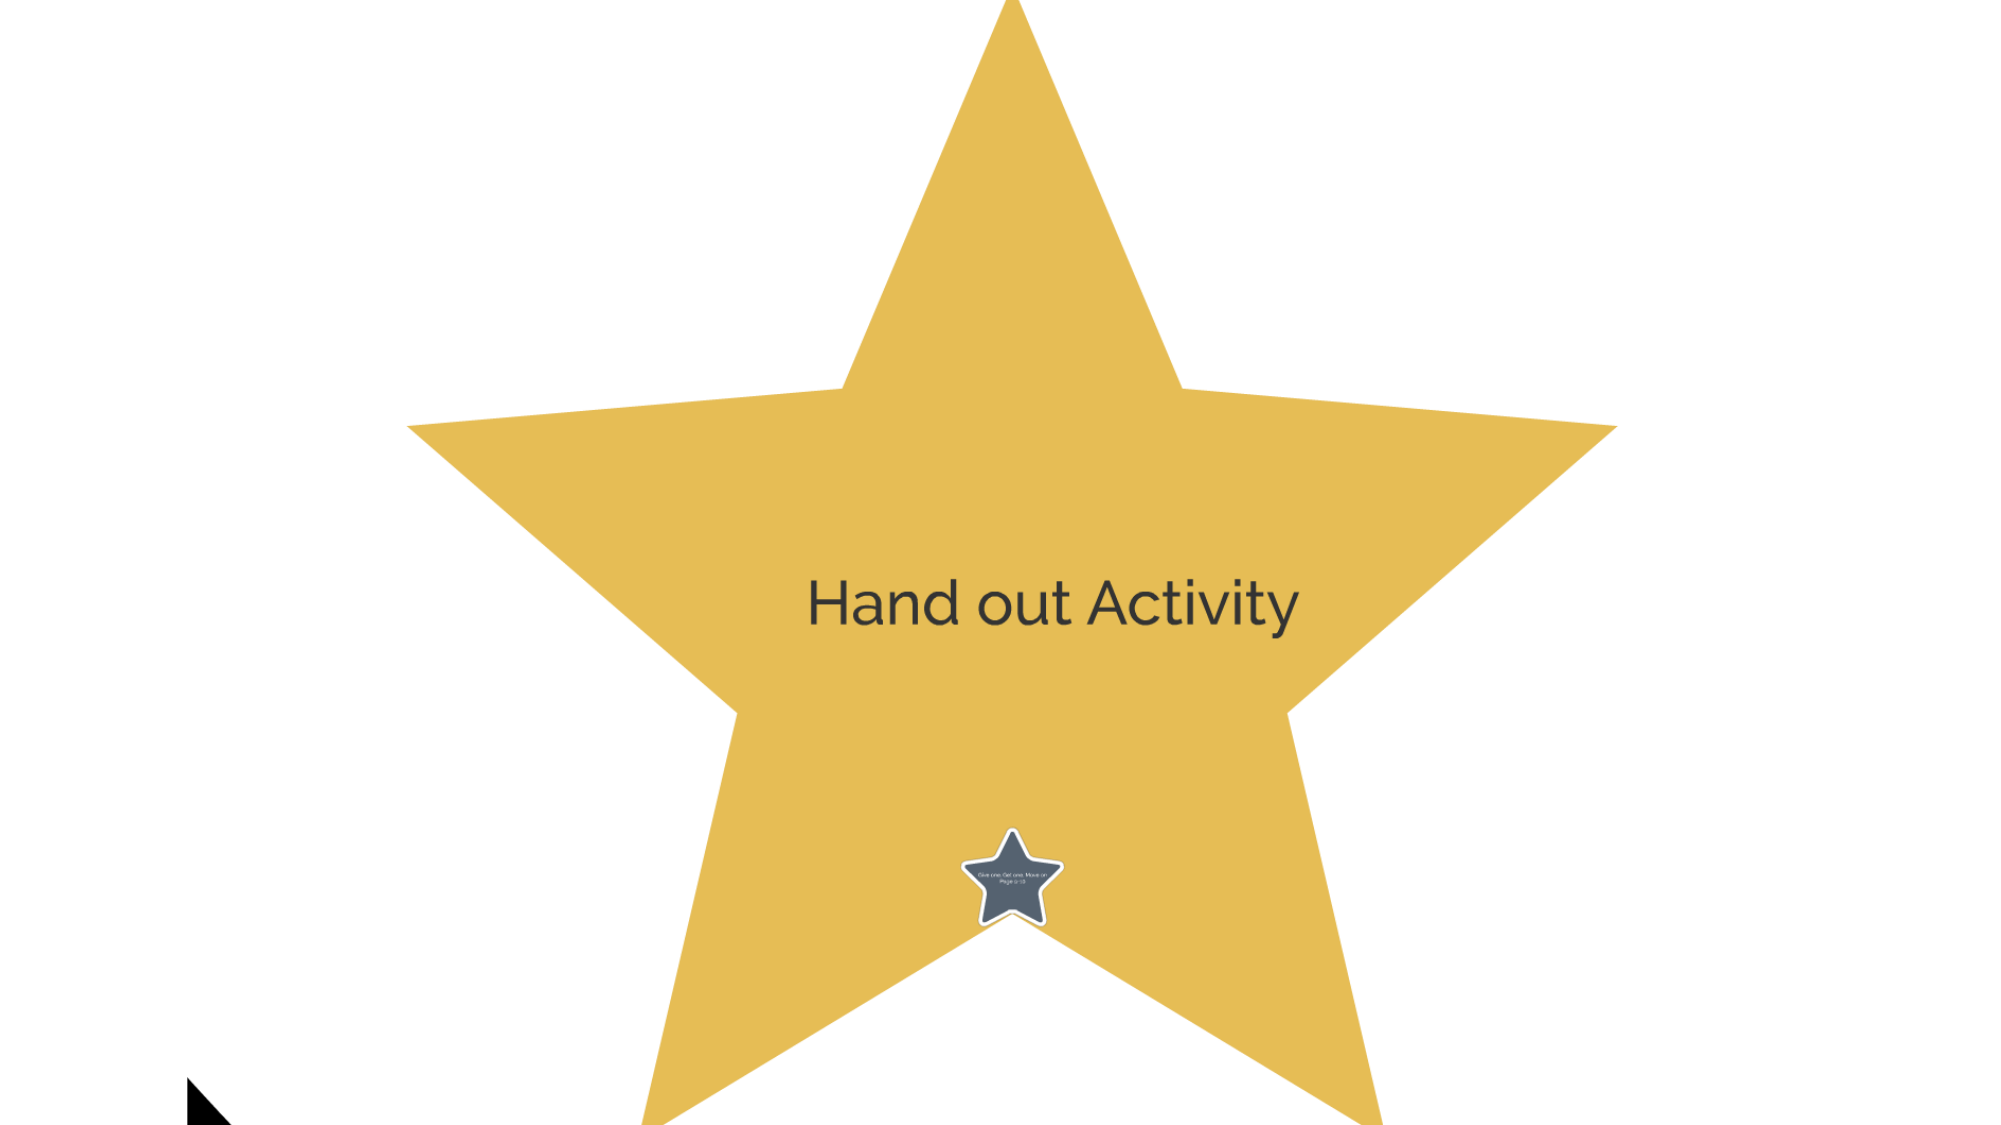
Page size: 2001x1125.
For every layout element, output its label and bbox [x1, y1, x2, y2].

picture [187, 0, 1813, 1125]
